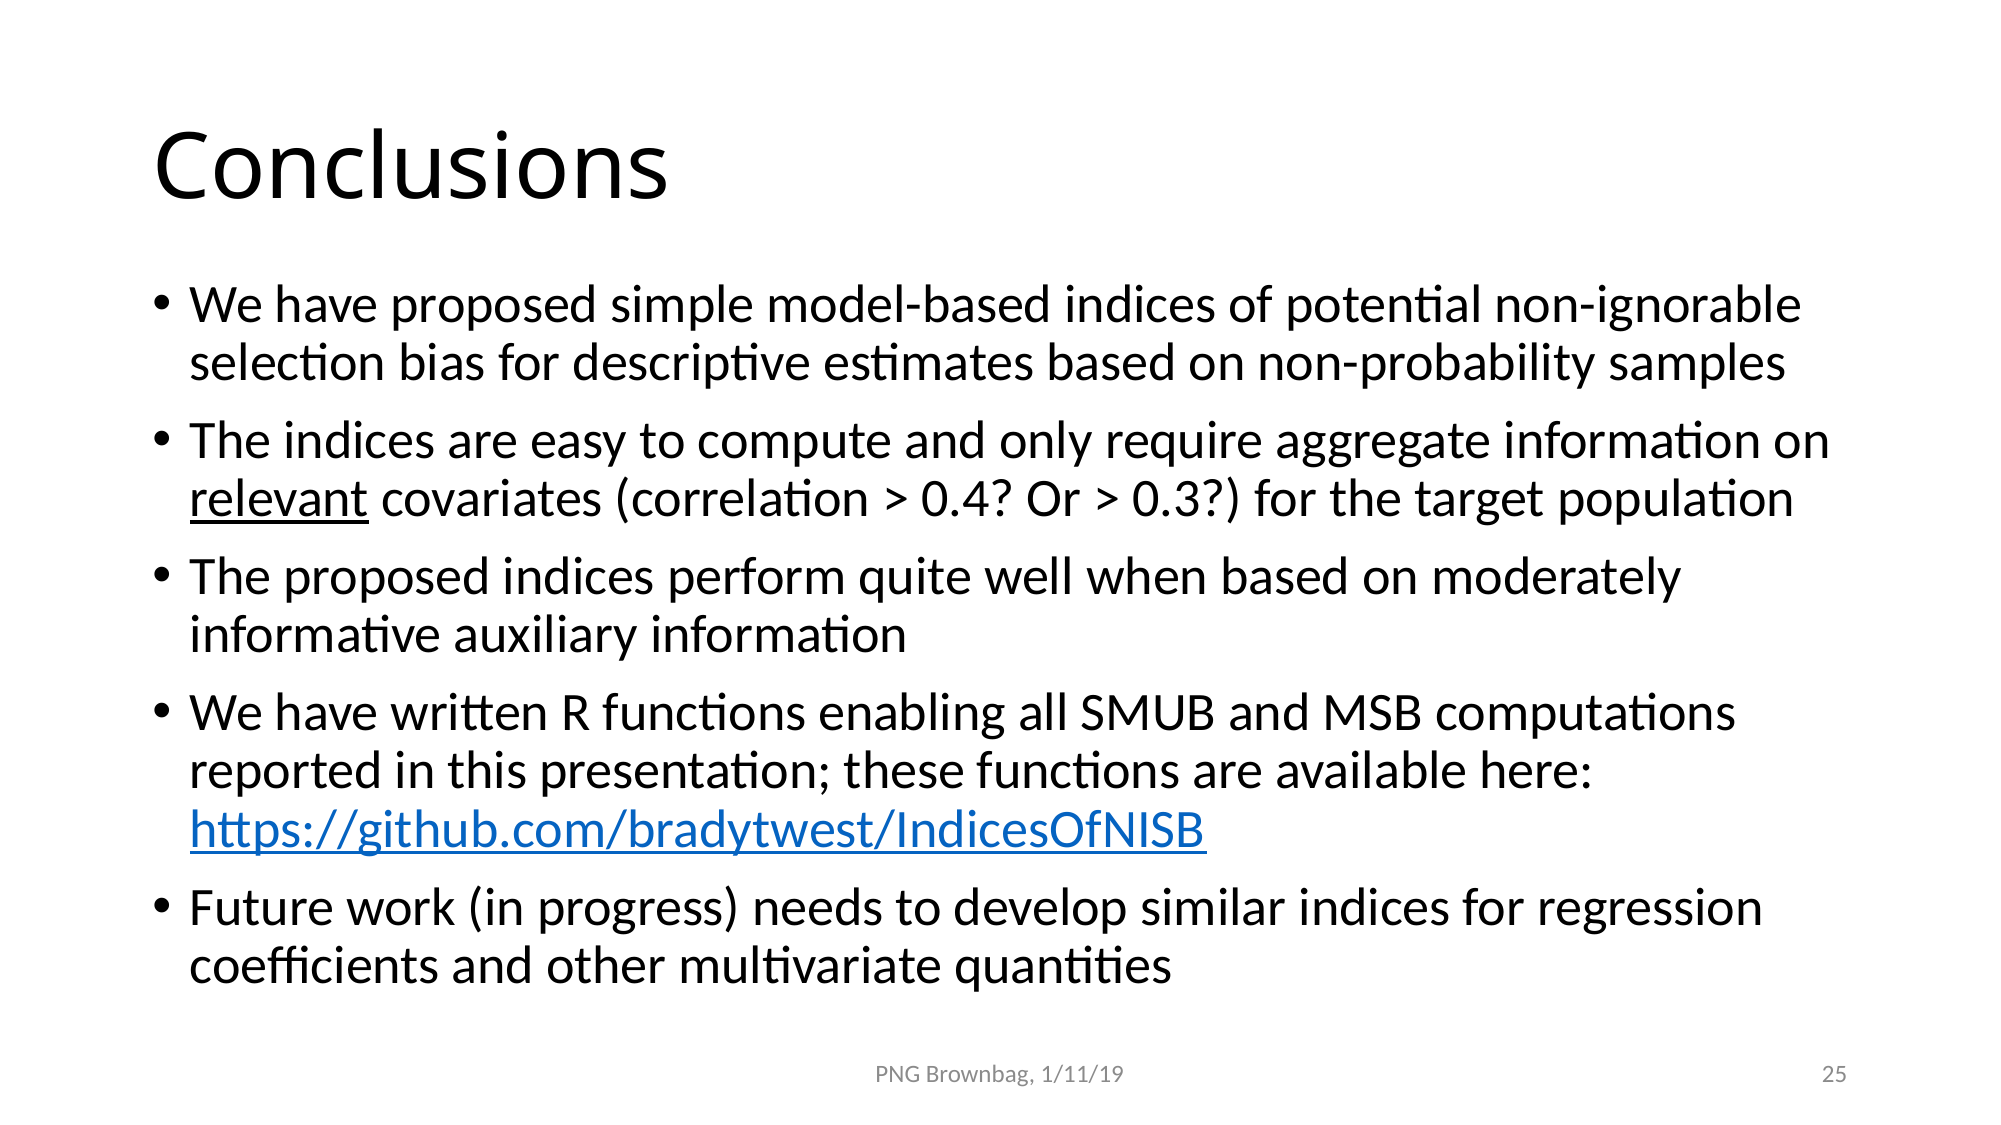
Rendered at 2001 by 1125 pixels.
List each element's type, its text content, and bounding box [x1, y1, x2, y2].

title Conclusions [137, 59, 1863, 267]
footer PNG Brownbag, 1/11/19 [662, 1042, 1338, 1103]
slide_number 25 [1412, 1042, 1863, 1103]
list We have proposed simple model-based indices of potential non-ignorable selection bias for descriptive estimates based on non-probability samples The indices are easy to compute and only require aggregate information on relevant covariates (correlation > 0.4? Or > 0.3?) for the target population The proposed indices perform quite well when based on moderately informative auxiliary information We have written R functions enabling all SMUB and MSB computations reported in this presentation; these functions are available here: https://github.com/bradytwest/IndicesOfNISB Future work (in progress) needs to develop similar indices for regression coefficients and other multivariate quantities [137, 267, 1863, 1023]
